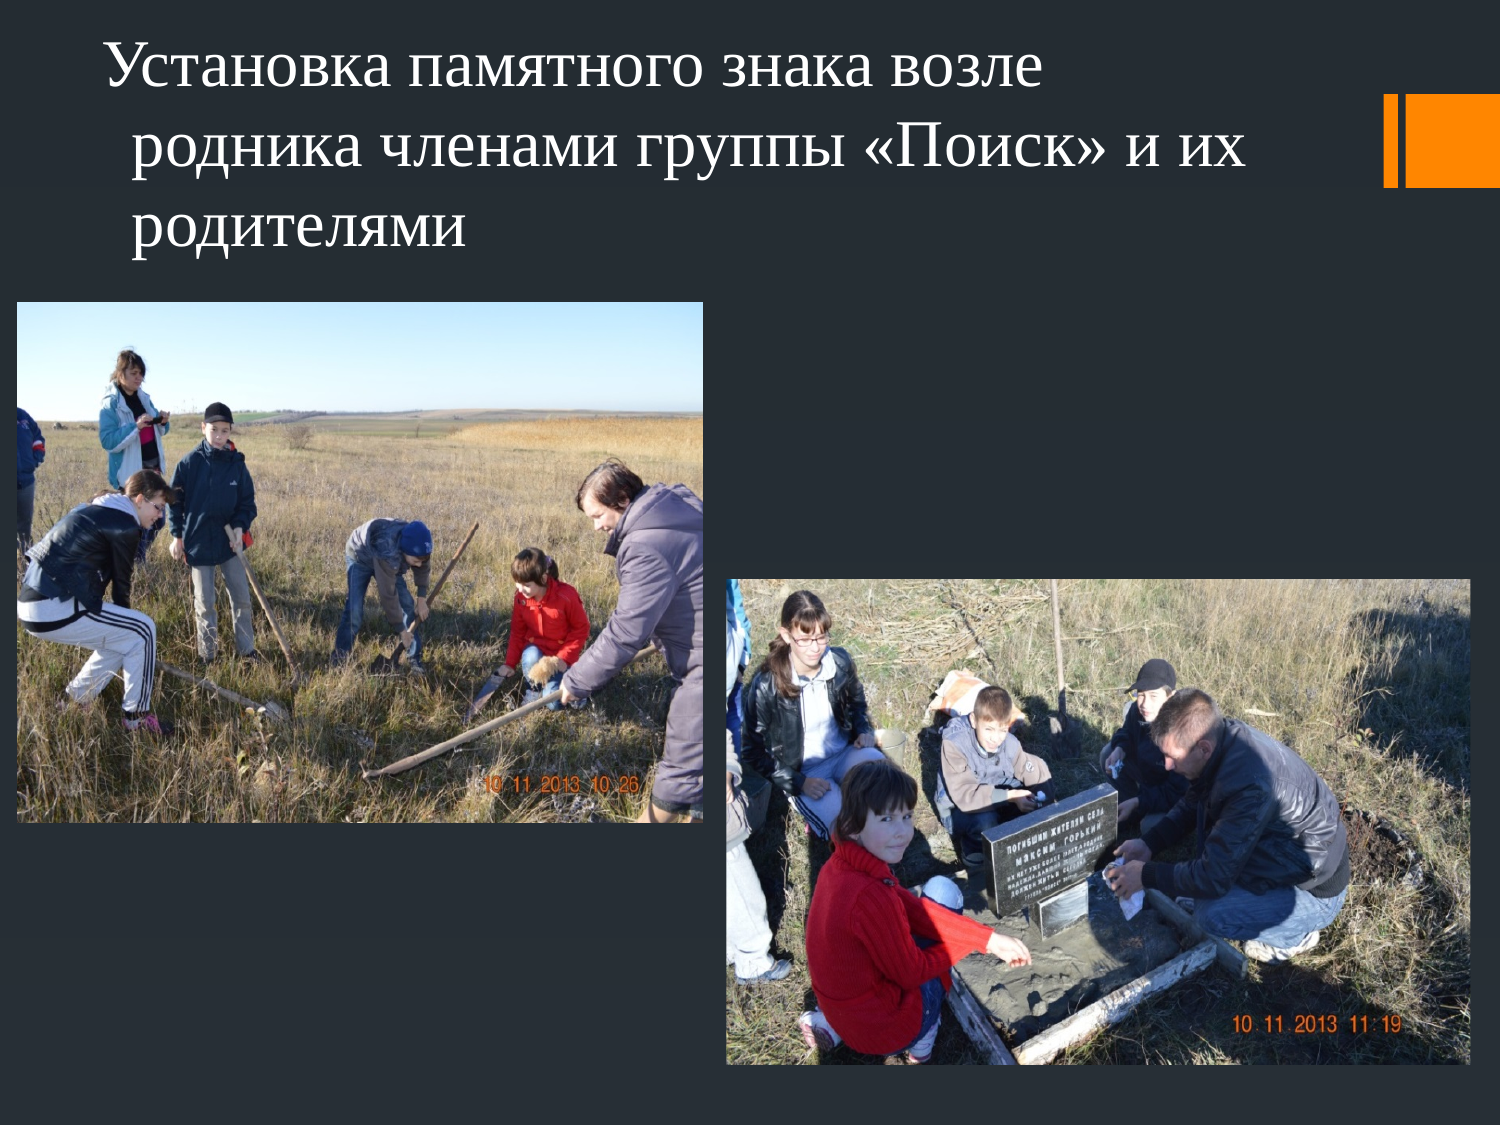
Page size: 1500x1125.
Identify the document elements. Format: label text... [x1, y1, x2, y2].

picture [17, 302, 704, 823]
title Установка памятного знака возле родника членами группы «Поиск» и их родителями [79, 0, 1280, 268]
picture [725, 579, 1472, 1066]
